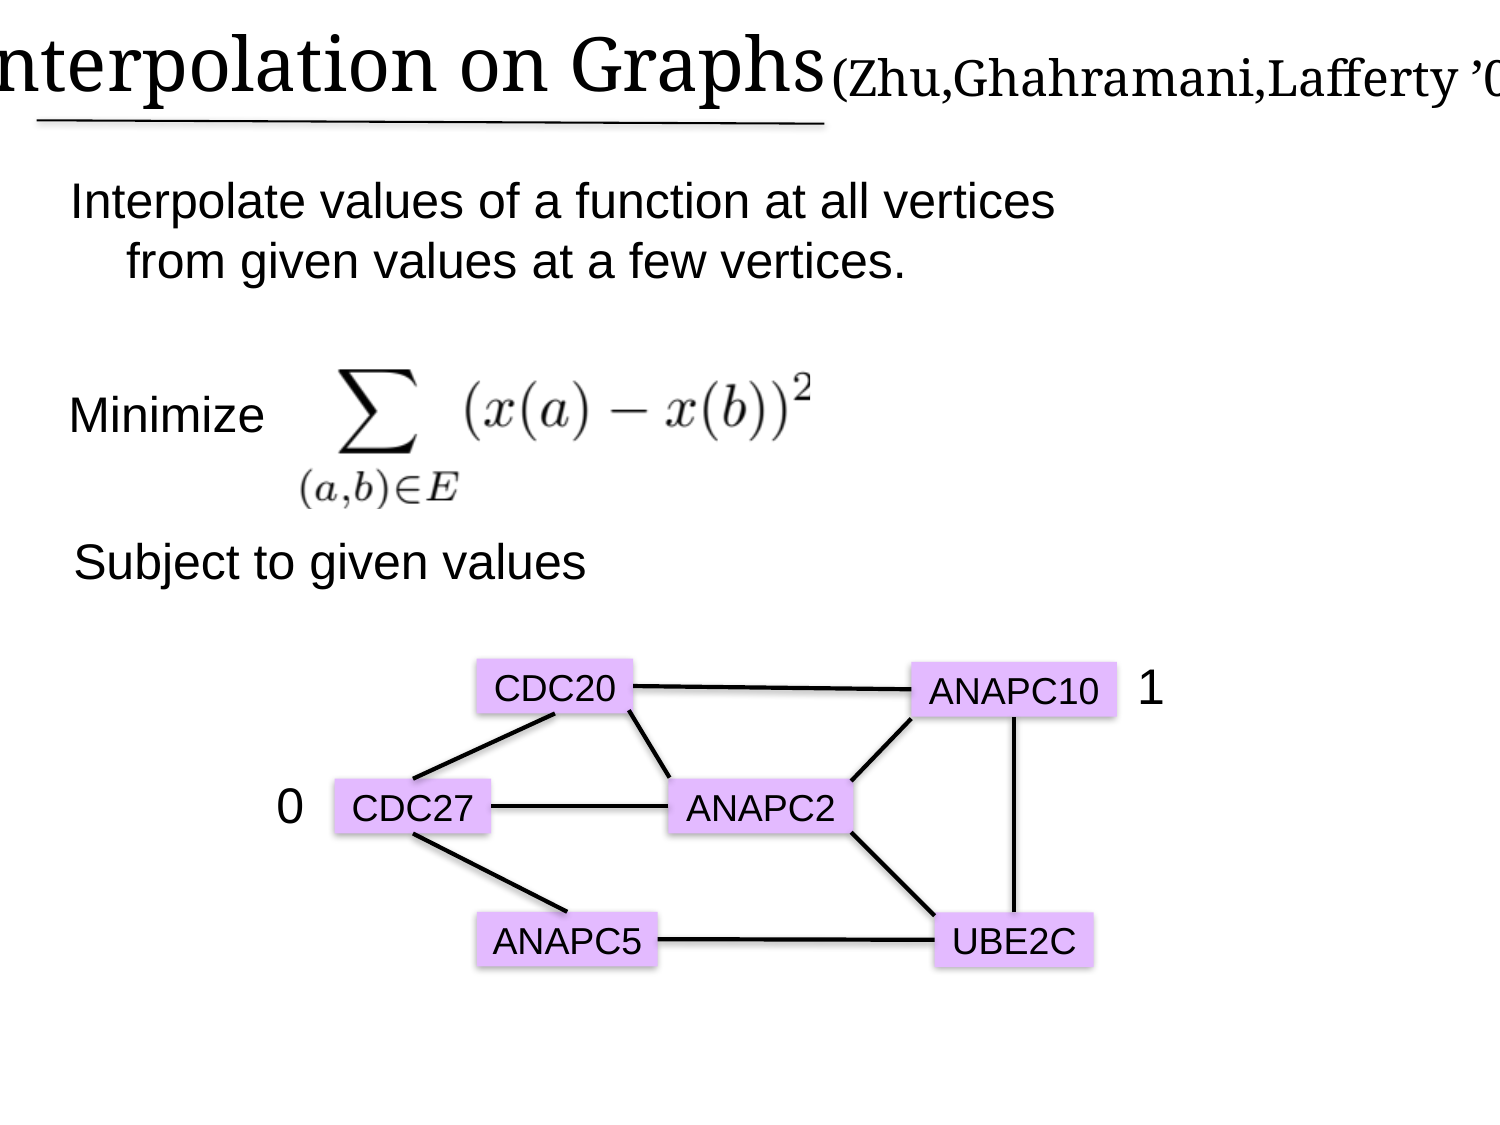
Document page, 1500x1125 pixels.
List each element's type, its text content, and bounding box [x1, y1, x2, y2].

text_box CDC20 [476, 658, 634, 714]
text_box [628, 709, 670, 778]
text_box UBE2C [934, 912, 1094, 968]
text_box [412, 833, 568, 913]
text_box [19, 8, 1500, 124]
text_box ANAPC2 [668, 778, 854, 834]
text_box ANAPC10 [911, 661, 1118, 717]
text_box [850, 831, 935, 917]
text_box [412, 713, 556, 779]
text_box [49, 160, 1078, 599]
text_box ANAPC5 [476, 911, 658, 967]
picture [299, 368, 811, 509]
text_box CDC27 [334, 778, 492, 834]
text_box 0 [261, 765, 320, 841]
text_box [850, 718, 912, 782]
text_box 1 [1122, 647, 1180, 722]
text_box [632, 685, 912, 690]
